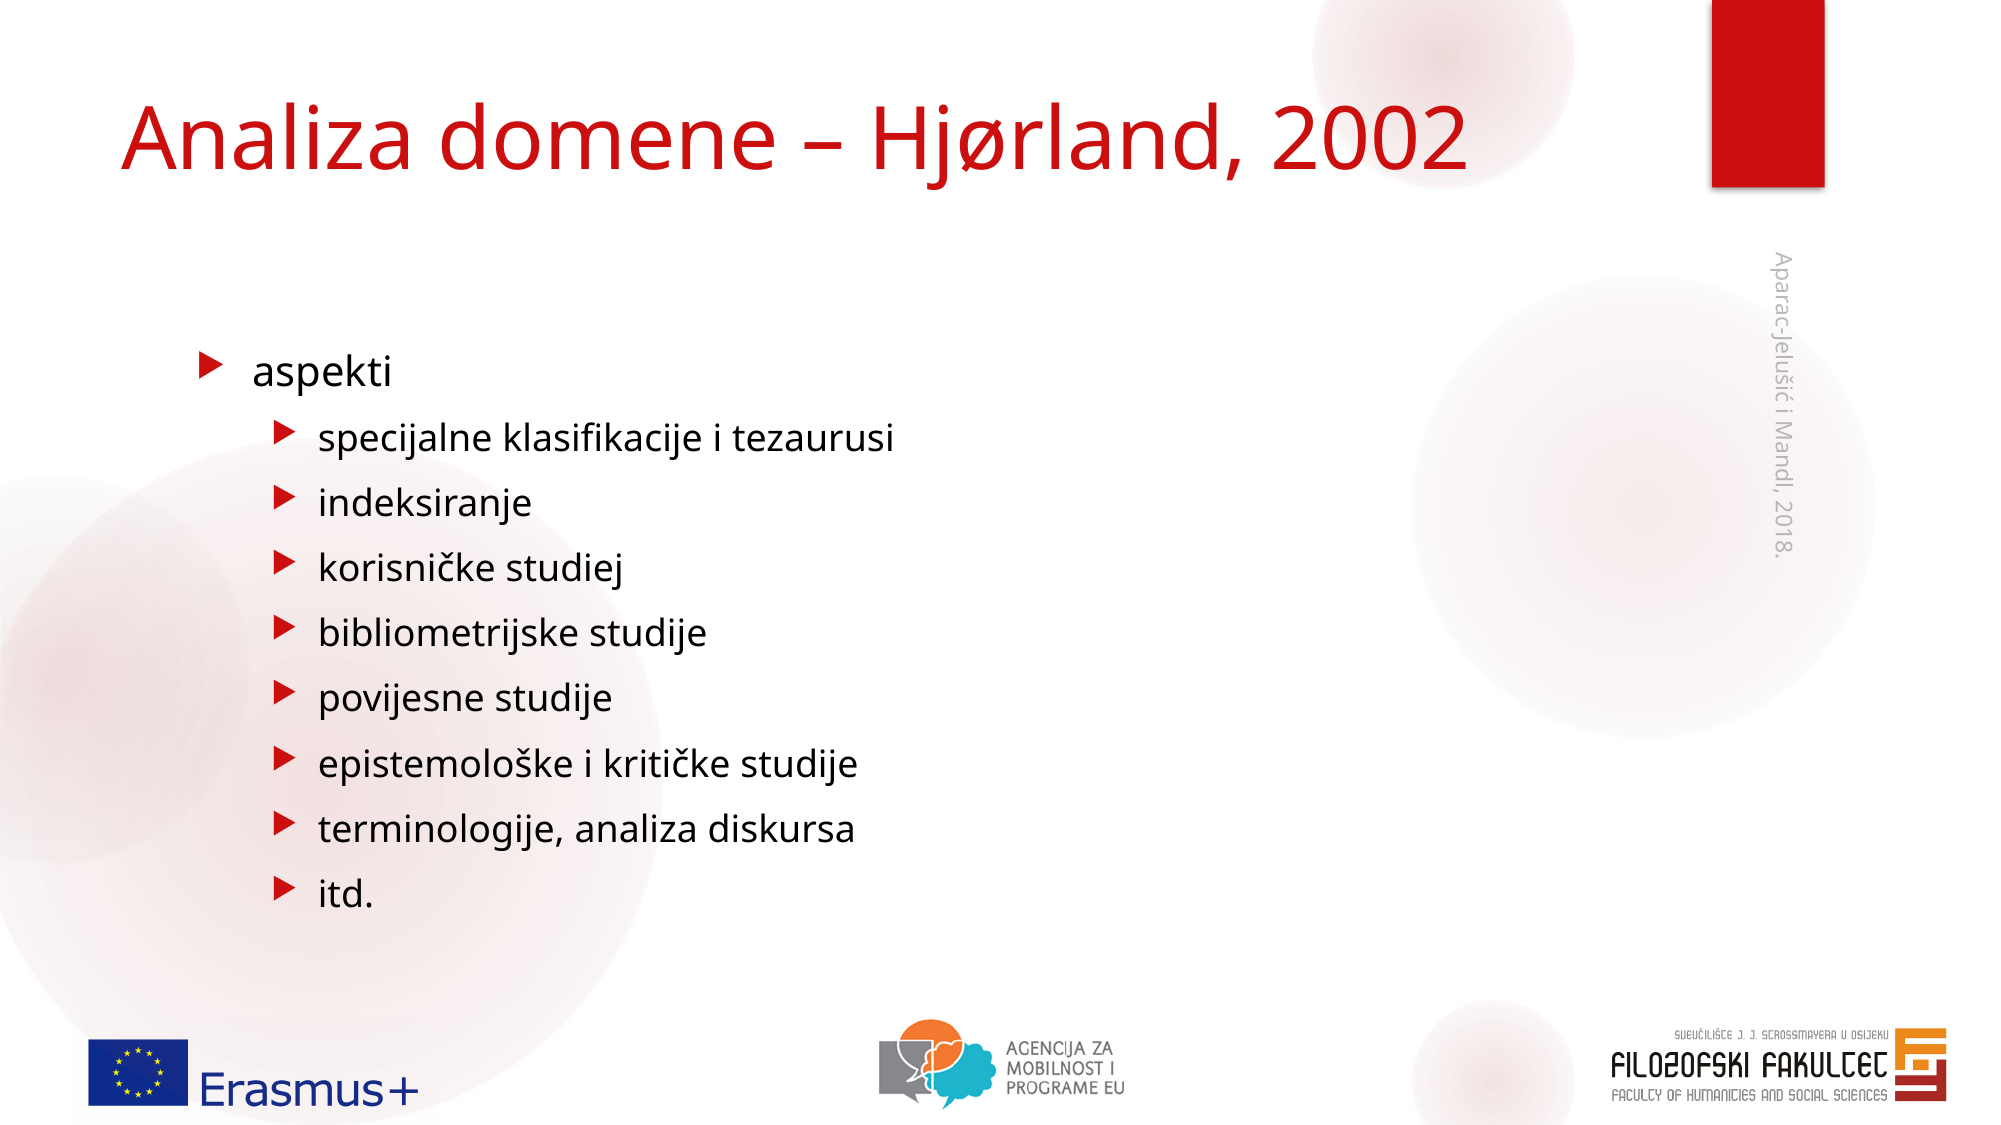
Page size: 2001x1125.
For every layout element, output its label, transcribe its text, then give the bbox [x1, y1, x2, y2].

list aspekti specijalne klasifikacije i tezaurusi indeksiranje korisničke studiej bibliometrijske studije povijesne studije epistemološke i kritičke studije terminologije, analiza diskursa itd. [181, 336, 1649, 1025]
picture [69, 1020, 437, 1125]
footer Aparac-Jelušić i Mandl, 2018. [1760, 237, 1811, 871]
title Analiza domene – Hjørland, 2002 [106, 74, 1649, 304]
picture [879, 1025, 1140, 1125]
picture [1610, 1017, 1951, 1112]
